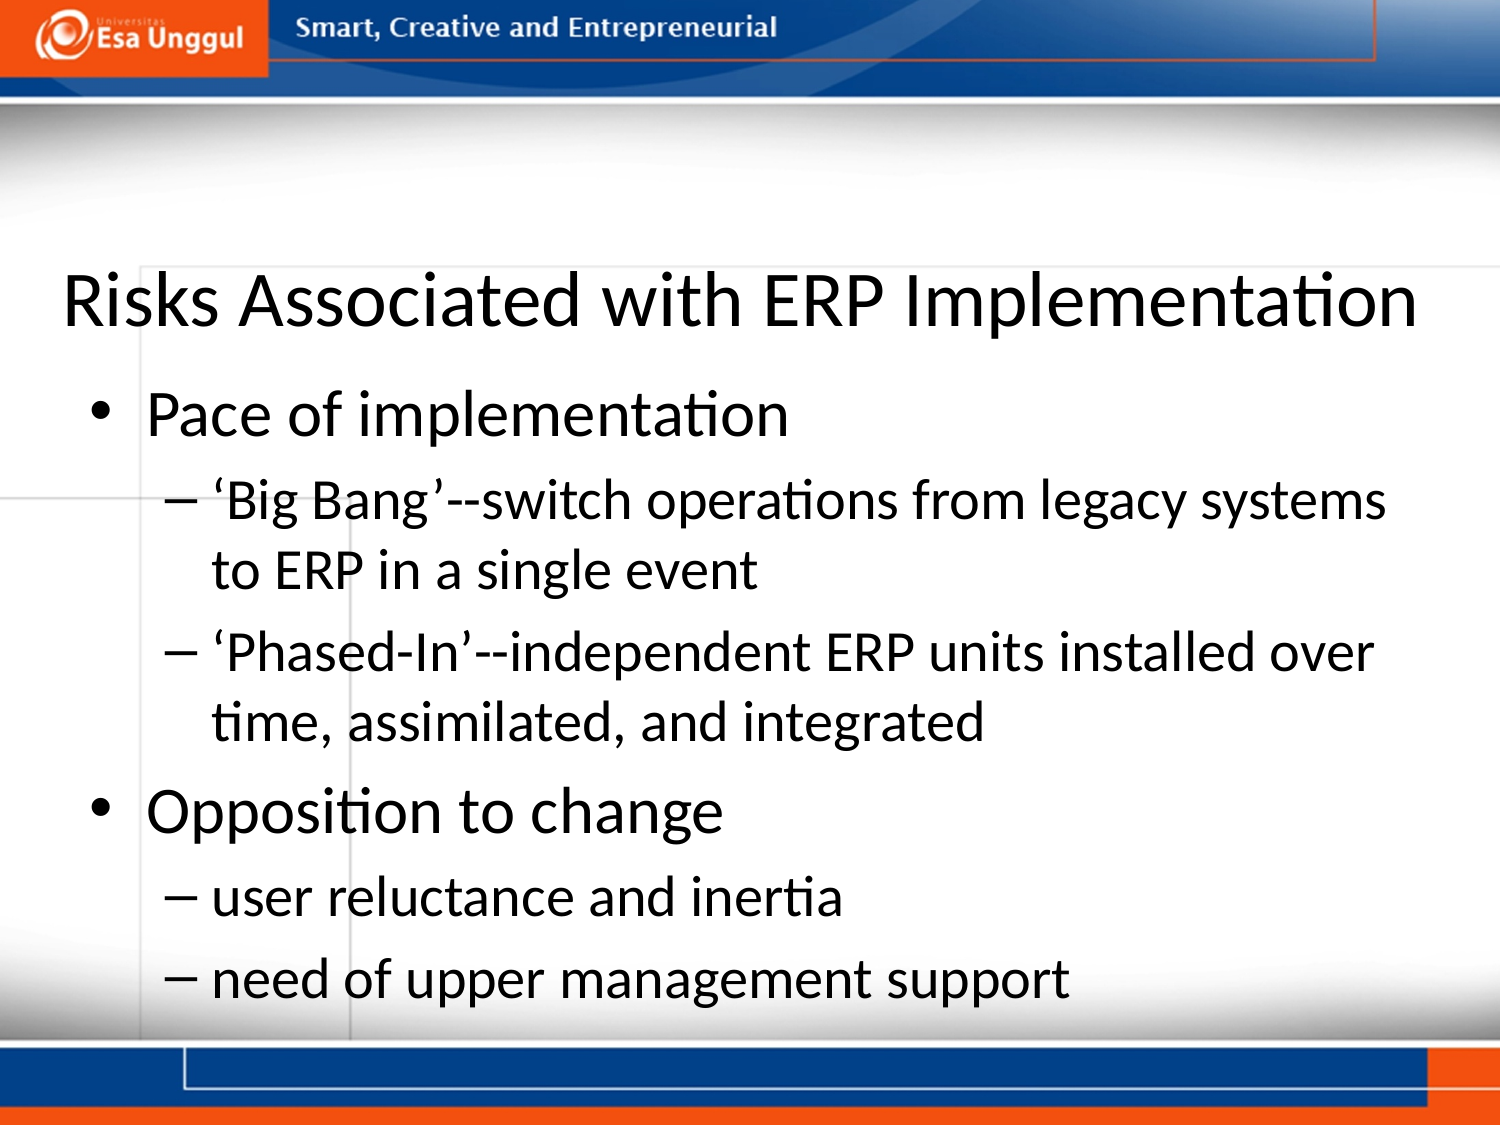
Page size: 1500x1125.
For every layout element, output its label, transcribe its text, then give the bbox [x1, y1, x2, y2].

list Pace of implementation ‘Big Bang’--switch operations from legacy systems to ERP in a single event ‘Phased-In’--independent ERP units installed over time, assimilated, and integrated Opposition to change user reluctance and inertia need of upper management support [75, 362, 1417, 1075]
title Risks Associated with ERP Implementation [24, 162, 1459, 350]
text_box [112, 1075, 425, 1100]
picture [0, 0, 1500, 1125]
text_box [512, 1075, 988, 1100]
